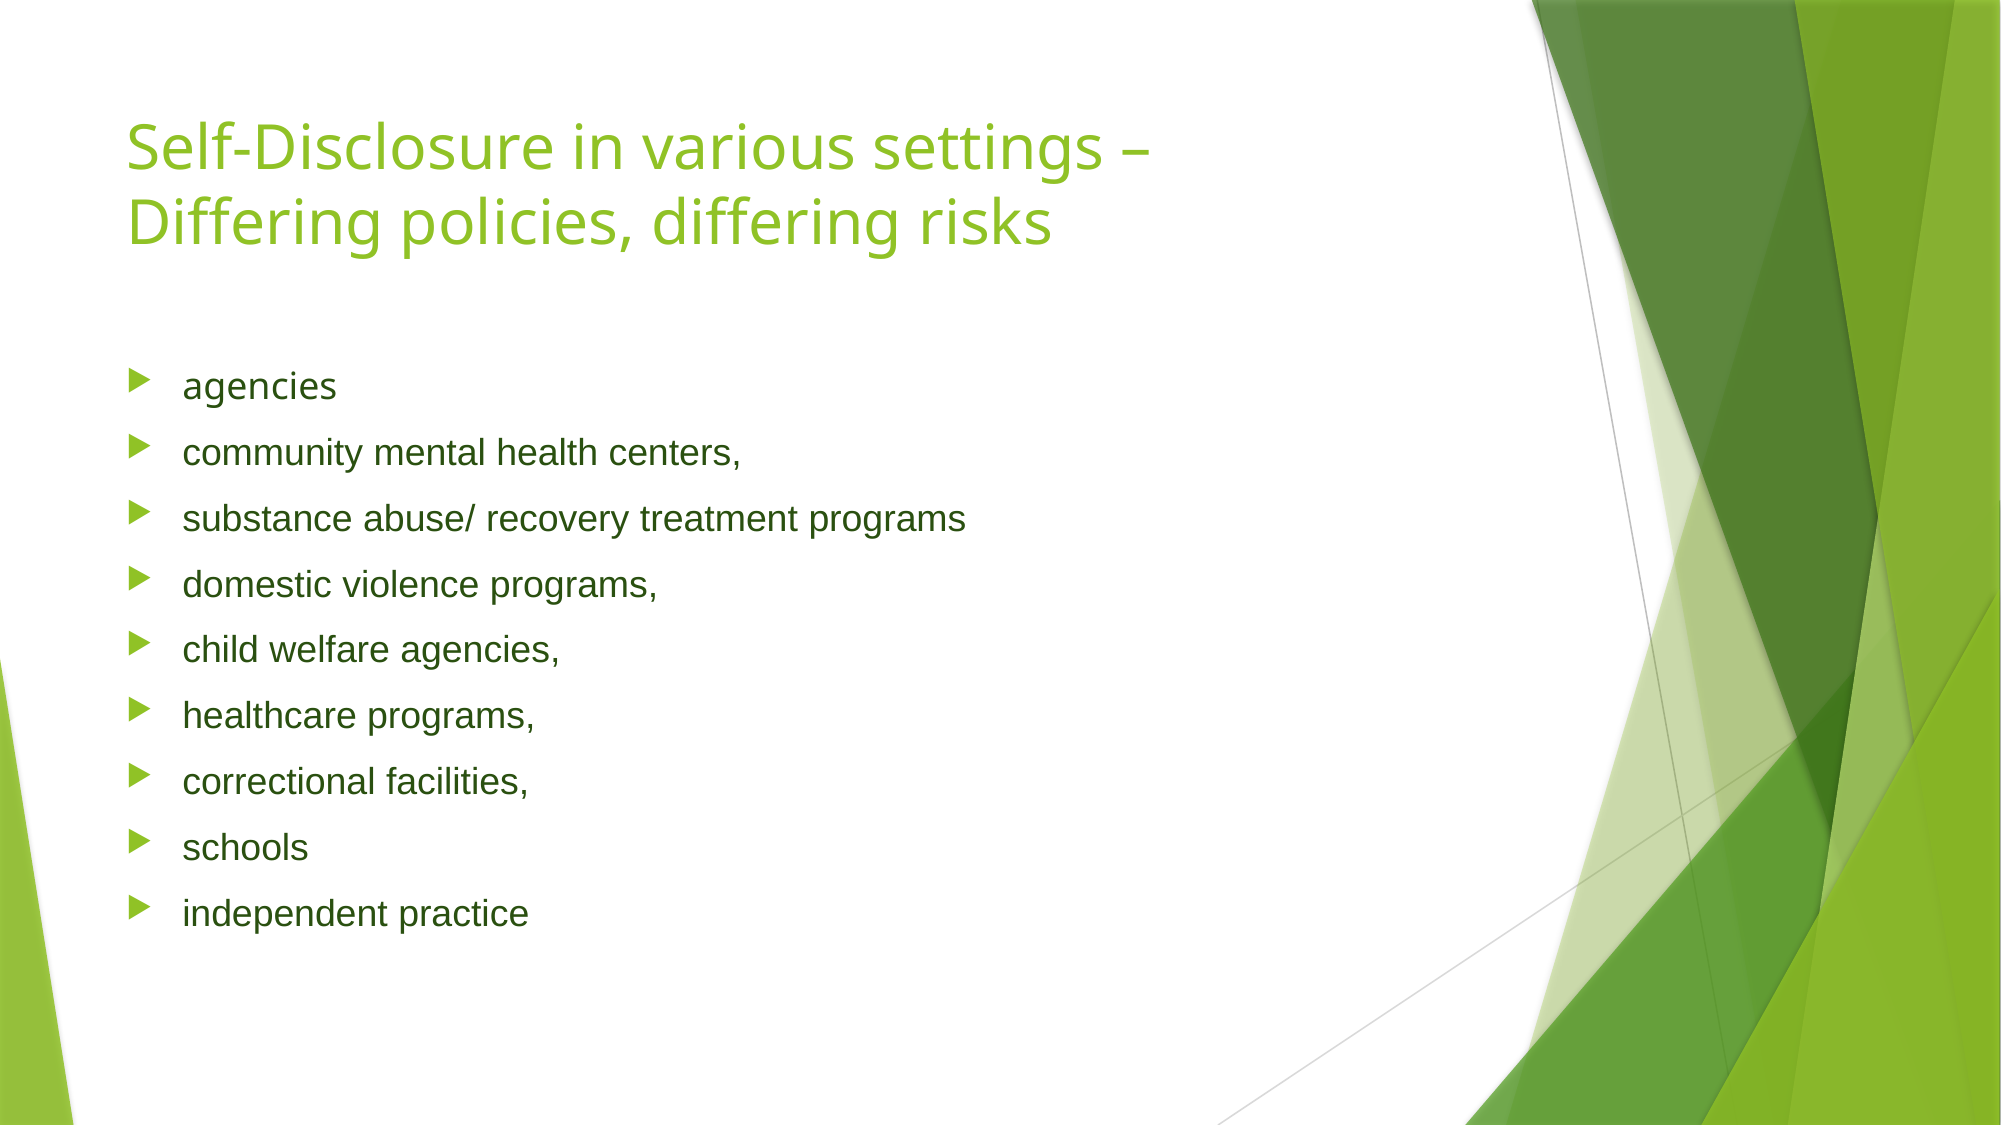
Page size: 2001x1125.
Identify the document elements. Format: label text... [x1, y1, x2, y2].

list agencies community mental health centers, substance abuse/ recovery treatment programs domestic violence programs, child welfare agencies, healthcare programs, correctional facilities, schools independent practice [111, 354, 1522, 992]
title Self-Disclosure in various settings – Differing policies, differing risks [111, 99, 1522, 266]
